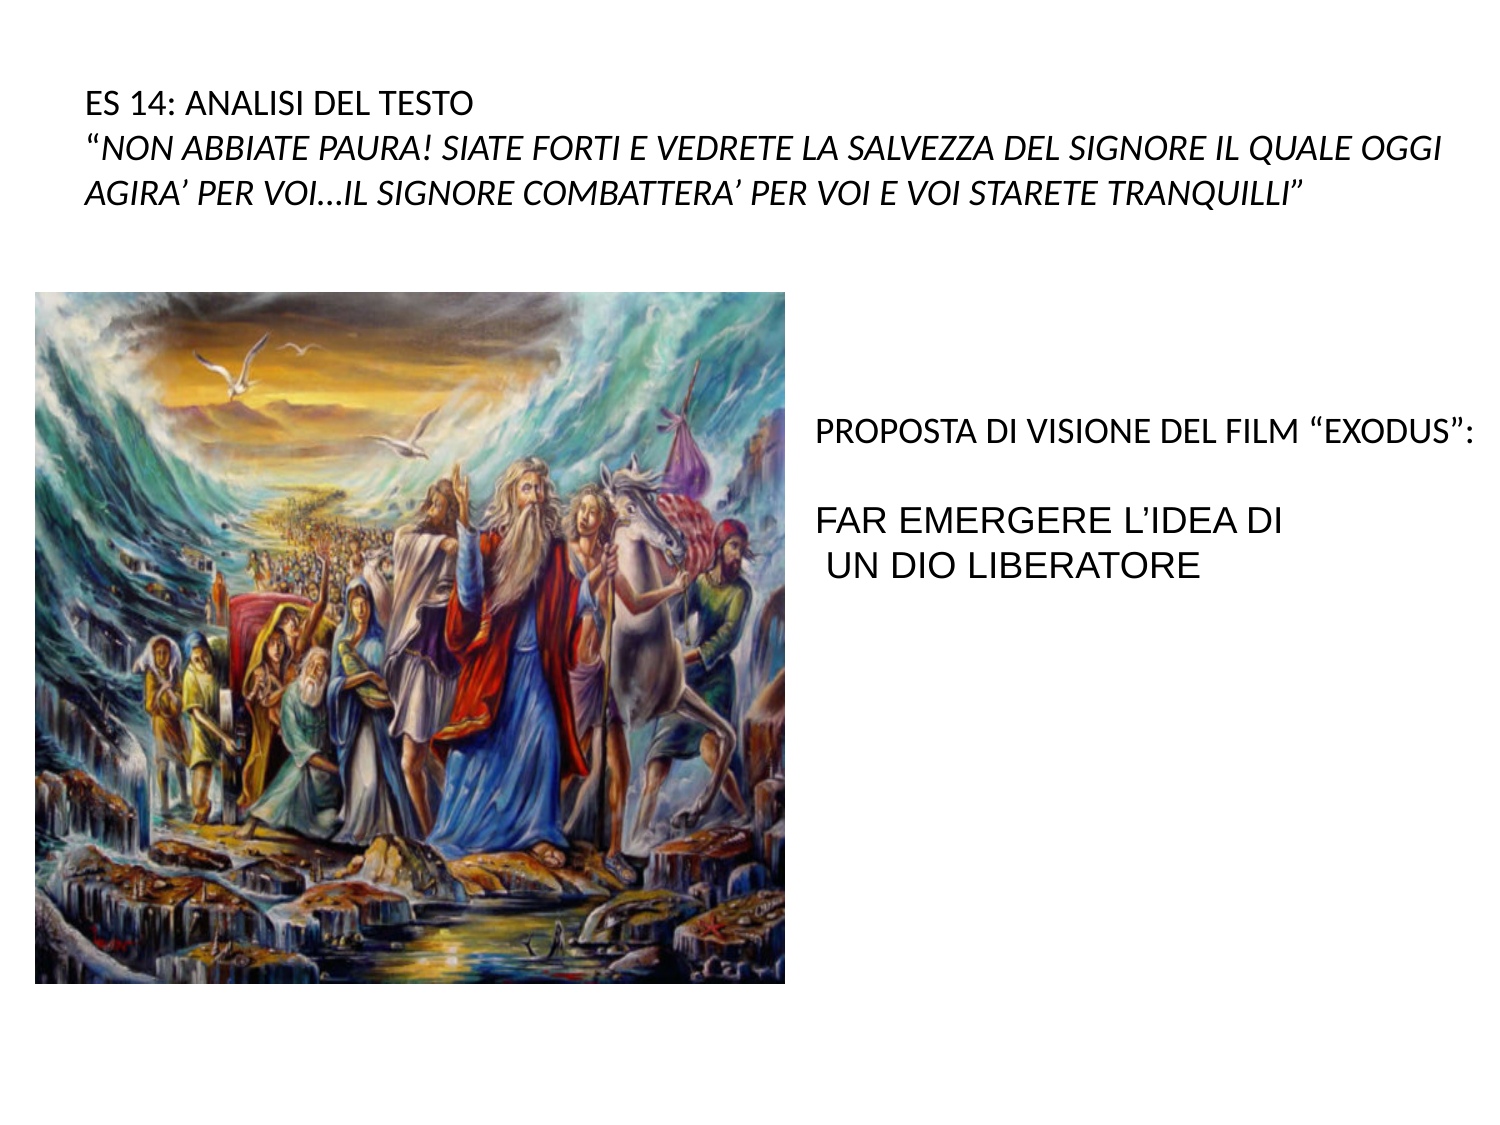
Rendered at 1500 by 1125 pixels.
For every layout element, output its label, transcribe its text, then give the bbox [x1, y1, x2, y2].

text_box PROPOSTA DI VISIONE DEL FILM “EXODUS”: FAR EMERGERE L’IDEA DI UN DIO LIBERATORE [800, 398, 1480, 503]
text_box ES 14: ANALISI DEL TESTO “NON ABBIATE PAURA! SIATE FORTI E VEDRETE LA SALVEZZA DEL SIGNORE IL QUALE OGGI AGIRA’ PER VOI…IL SIGNORE COMBATTERA’ PER VOI E VOI STARETE TRANQUILLI” [70, 70, 1500, 220]
picture [34, 292, 785, 985]
